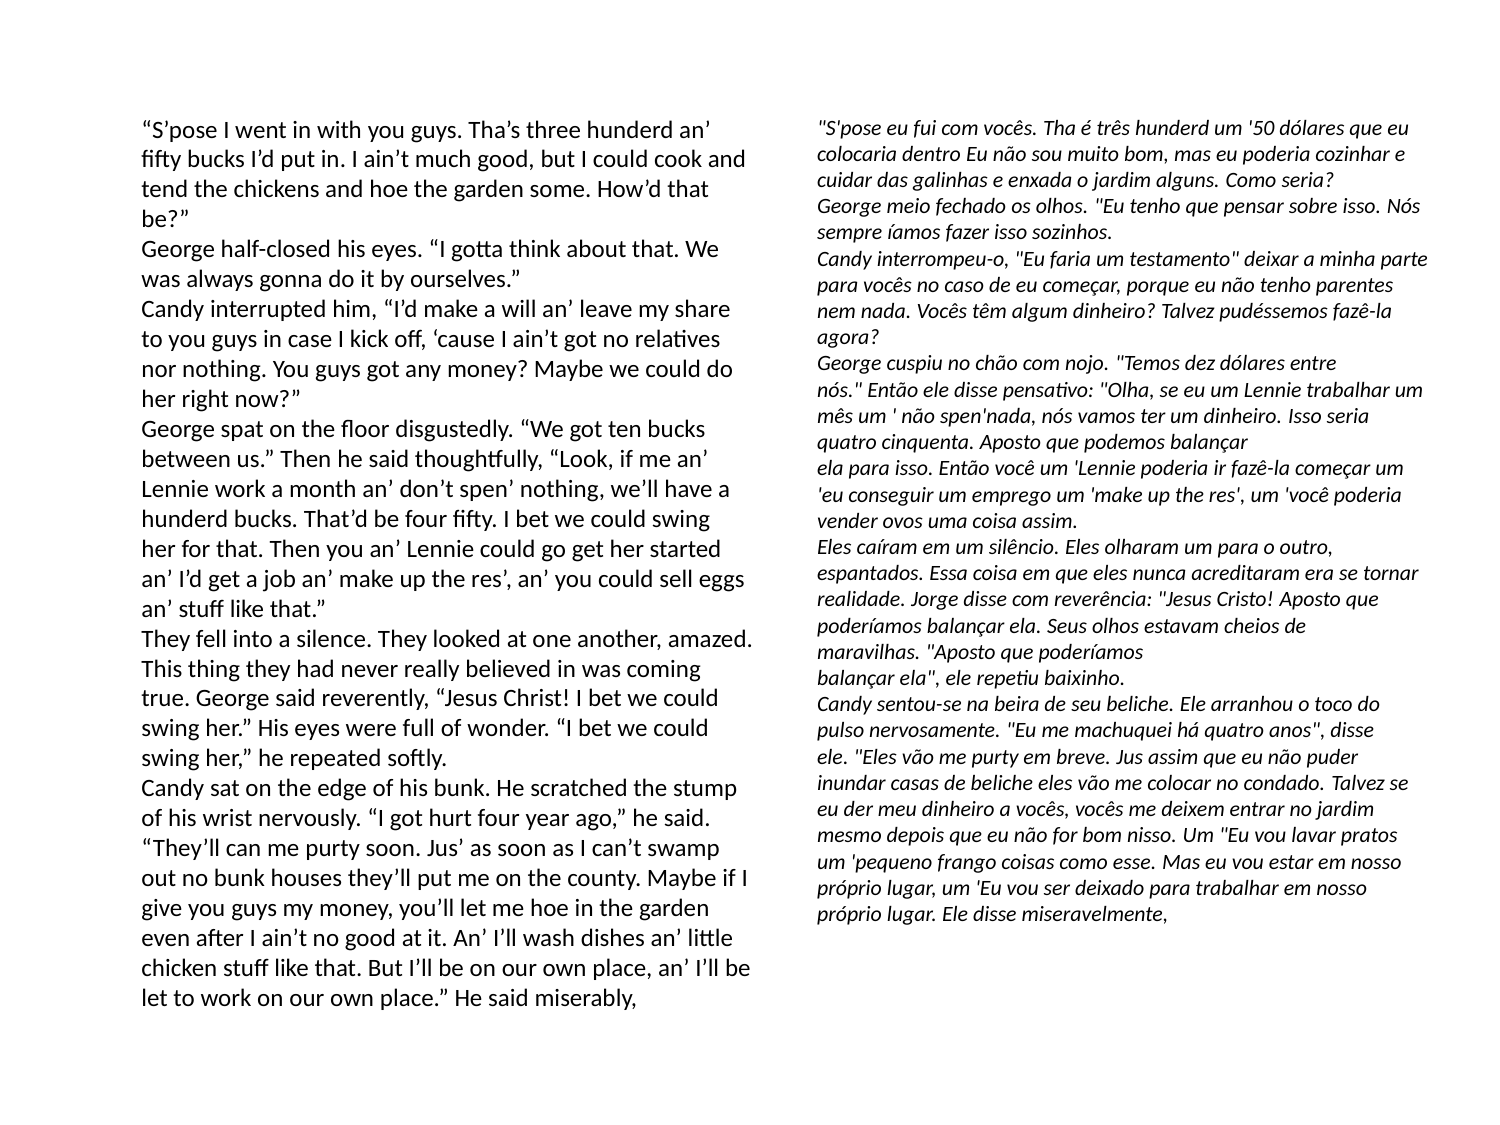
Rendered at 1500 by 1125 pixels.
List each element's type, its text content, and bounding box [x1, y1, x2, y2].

text_box “S’pose I went in with you guys. Tha’s three hunderd an’ fifty bucks I’d put in. I ain’t much good, but I could cook and tend the chickens and hoe the garden some. How’d that be?” George half-closed his eyes. “I gotta think about that. We was always gonna do it by ourselves.” Candy interrupted him, “I’d make a will an’ leave my share to you guys in case I kick off, ‘cause I ain’t got no relatives nor nothing. You guys got any money? Maybe we could do her right now?” George spat on the floor disgustedly. “We got ten bucks between us.” Then he said thoughtfully, “Look, if me an’ Lennie work a month an’ don’t spen’ nothing, we’ll have a hunderd bucks. That’d be four fifty. I bet we could swing her for that. Then you an’ Lennie could go get her started an’ I’d get a job an’ make up the res’, an’ you could sell eggs an’ stuff like that.” They fell into a silence. They looked at one another, amazed. This thing they had never really believed in was coming true. George said reverently, “Jesus Christ! I bet we could swing her.” His eyes were full of wonder. “I bet we could swing her,” he repeated softly. Candy sat on the edge of his bunk. He scratched the stump of his wrist nervously. “I got hurt four year ago,” he said. “They’ll can me purty soon. Jus’ as soon as I can’t swamp out no bunk houses they’ll put me on the county. Maybe if I give you guys my money, you’ll let me hoe in the garden even after I ain’t no good at it. An’ I’ll wash dishes an’ little chicken stuff like that. But I’ll be on our own place, an’ I’ll be let to work on our own place.” He said miserably, [126, 105, 771, 1079]
text_box "S'pose eu fui com vocês. Tha é três hunderd um '50 dólares que eu colocaria dentro Eu não sou muito bom, mas eu poderia cozinhar e cuidar das galinhas e enxada o jardim alguns. Como seria? George meio fechado os olhos. "Eu tenho que pensar sobre isso. Nós sempre íamos fazer isso sozinhos. Candy interrompeu-o, "Eu faria um testamento" deixar a minha parte para vocês no caso de eu começar, porque eu não tenho parentes nem nada. Vocês têm algum dinheiro? Talvez pudéssemos fazê-la agora? George cuspiu no chão com nojo. "Temos dez dólares entre nós." Então ele disse pensativo: "Olha, se eu um Lennie trabalhar um mês um ' não spen'nada, nós vamos ter um dinheiro. Isso seria quatro cinquenta. Aposto que podemos balançar ela para isso. Então você um 'Lennie poderia ir fazê-la começar um 'eu conseguir um emprego um 'make up the res', um 'você poderia vender ovos uma coisa assim. Eles caíram em um silêncio. Eles olharam um para o outro, espantados. Essa coisa em que eles nunca acreditaram era se tornar realidade. Jorge disse com reverência: "Jesus Cristo! Aposto que poderíamos balançar ela. Seus olhos estavam cheios de maravilhas. "Aposto que poderíamos balançar ela", ele repetiu baixinho. Candy sentou-se na beira de seu beliche. Ele arranhou o toco do pulso nervosamente. "Eu me machuquei há quatro anos", disse ele. "Eles vão me purty em breve. Jus assim que eu não puder inundar casas de beliche eles vão me colocar no condado. Talvez se eu der meu dinheiro a vocês, vocês me deixem entrar no jardim mesmo depois que eu não for bom nisso. Um "Eu vou lavar pratos um 'pequeno frango coisas como esse. Mas eu vou estar em nosso próprio lugar, um 'Eu vou ser deixado para trabalhar em nosso próprio lugar. Ele disse miseravelmente, [802, 105, 1446, 960]
